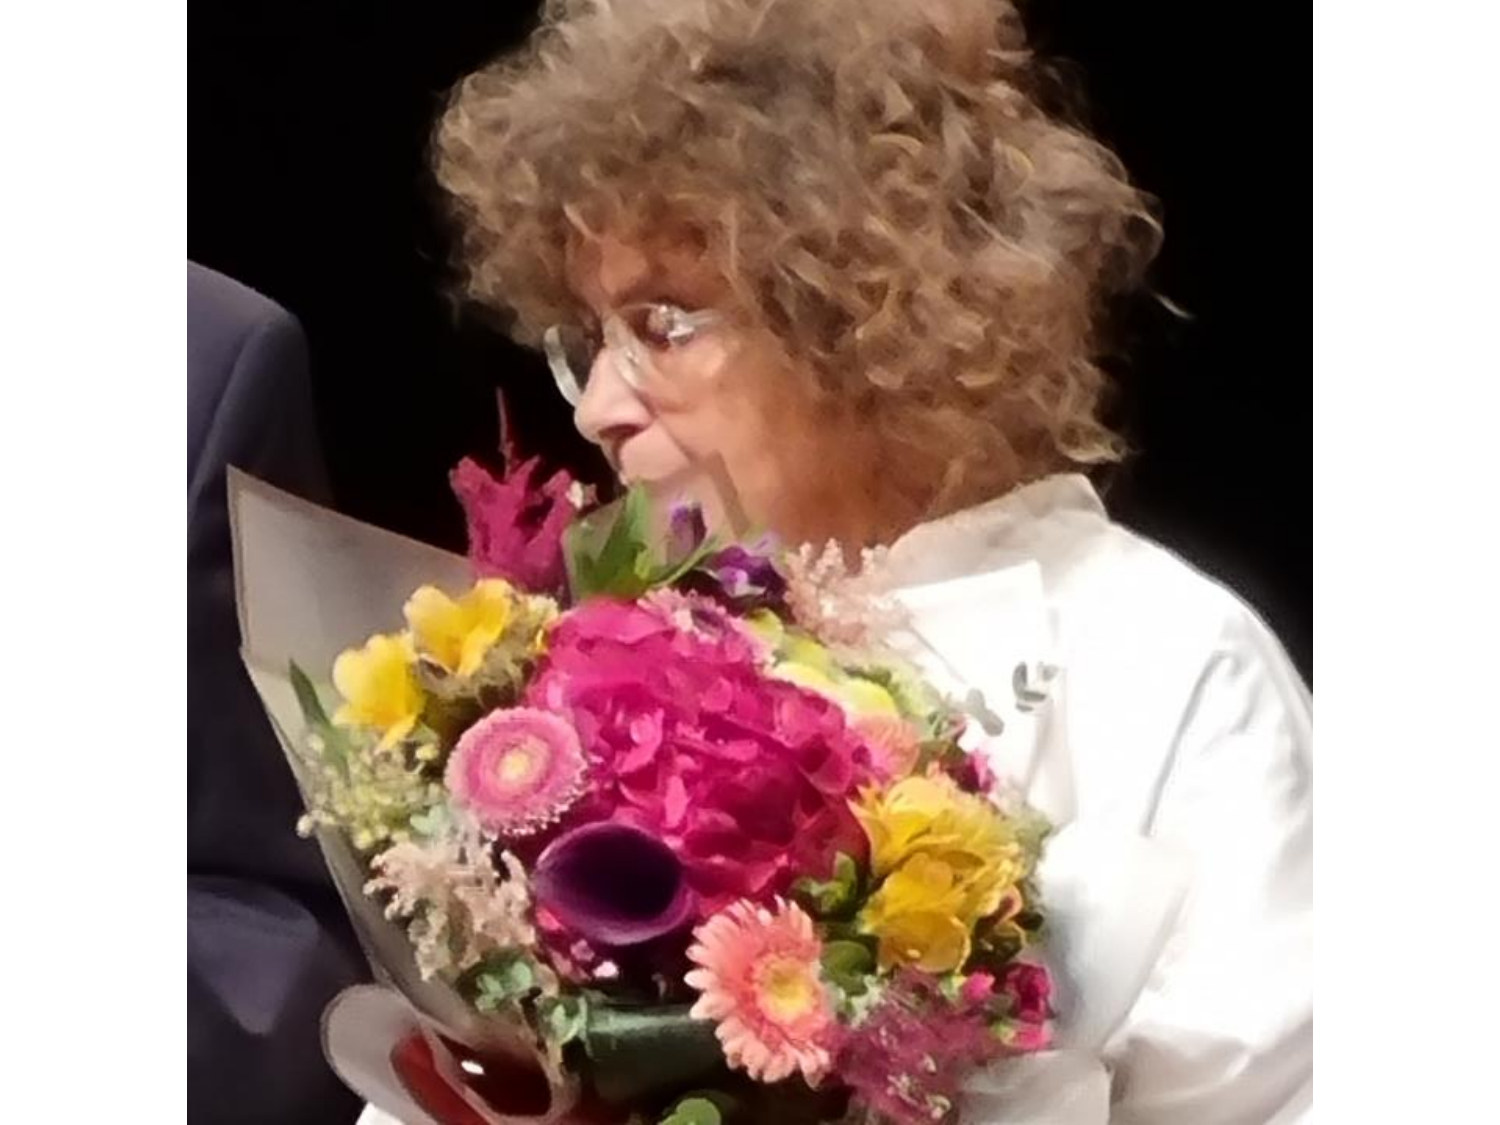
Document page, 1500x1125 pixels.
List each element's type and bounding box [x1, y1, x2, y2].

picture [187, 0, 1313, 1125]
